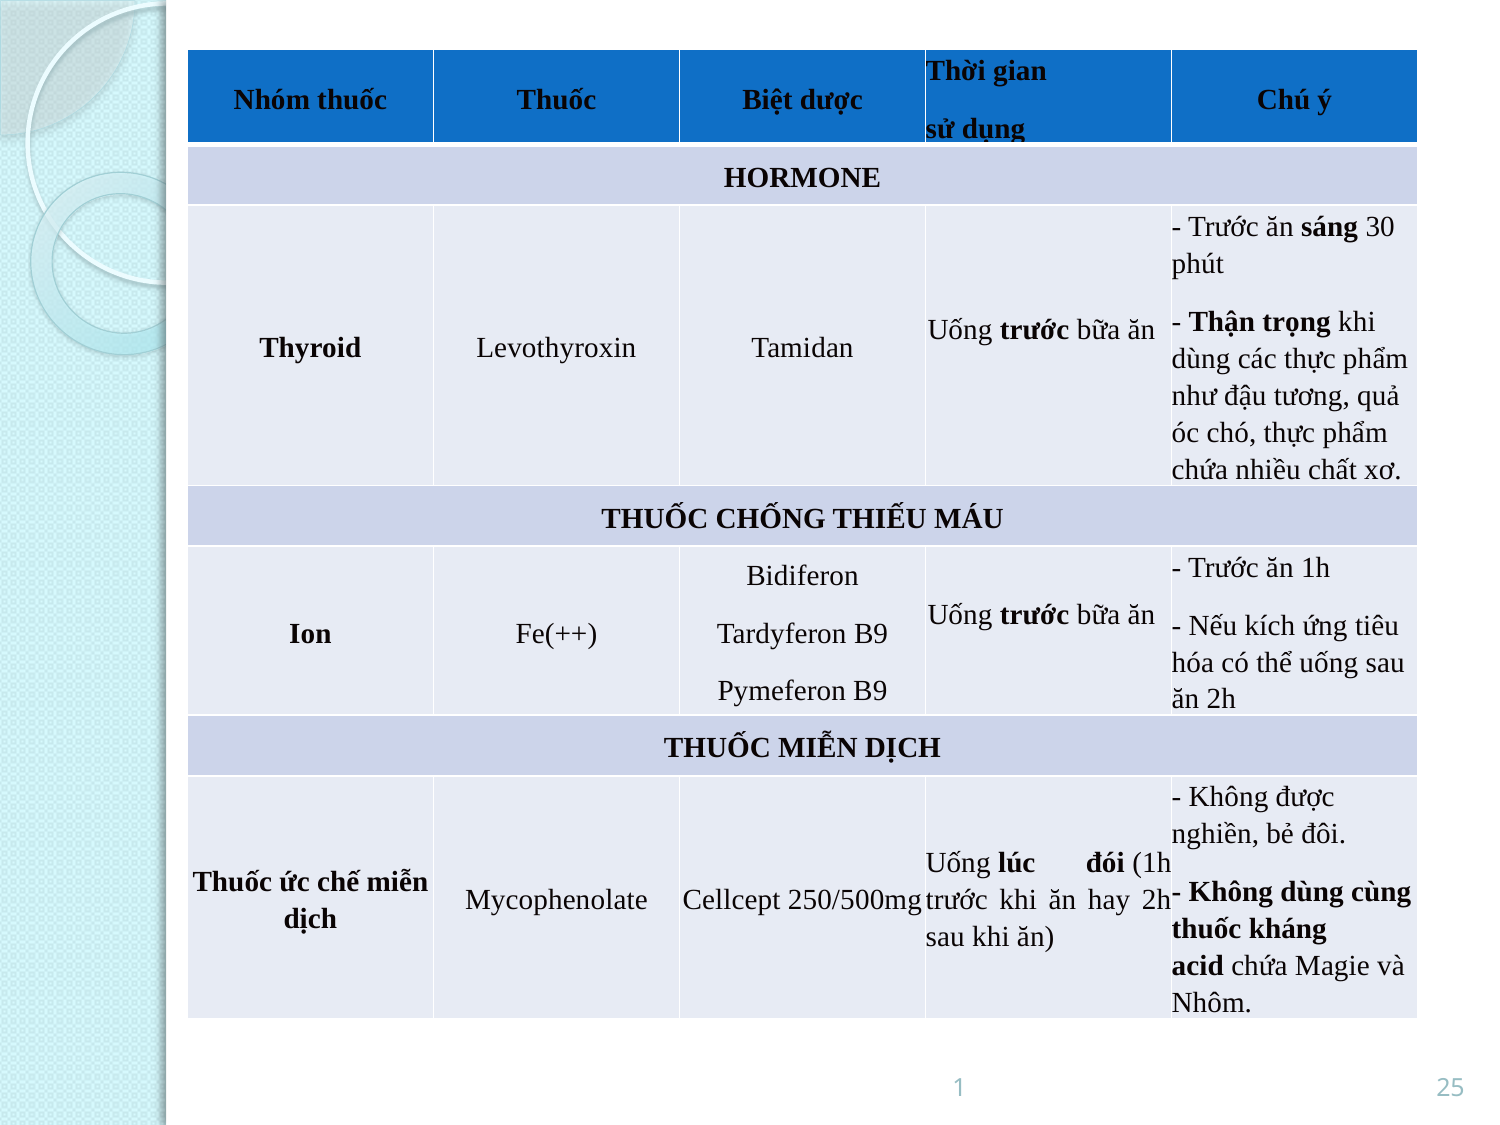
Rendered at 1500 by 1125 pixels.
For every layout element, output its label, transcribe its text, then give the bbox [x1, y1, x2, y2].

table_cell Fe(++) [434, 547, 679, 714]
table_cell Uống lúc đói (1h trước khi ăn hay 2h sau khi ăn) [926, 777, 1171, 1018]
table_header Thời gian sử dụng [926, 50, 1171, 142]
table_cell Tamidan [680, 206, 925, 485]
table_cell Levothyroxin [434, 206, 679, 485]
table_cell - Không được nghiền, bẻ đôi. - Không dùng cùng thuốc kháng acid chứa Magie và Nhôm. [1172, 777, 1417, 1018]
slide_number 25 [1413, 1034, 1488, 1113]
table_cell - Trước ăn sáng 30 phút - Thận trọng khi dùng các thực phẩm như đậu tương, quả óc chó, thực phẩm chứa nhiều chất xơ. [1172, 206, 1417, 485]
table_cell THUỐC MIỄN DỊCH [188, 716, 1417, 775]
table_cell Ion [188, 547, 433, 714]
table_cell Uống trước bữa ăn [926, 547, 1171, 714]
table_header Thuốc [434, 50, 679, 142]
table_header Biệt dược [680, 50, 925, 142]
table_cell HORMONE [188, 147, 1417, 204]
table_header Nhóm thuốc [188, 50, 433, 142]
table_cell Thyroid [188, 206, 433, 485]
table_cell Bidiferon Tardyferon B9 Pymeferon B9 [680, 547, 925, 714]
table_header Chú ý [1172, 50, 1417, 142]
table_cell - Trước ăn 1h - Nếu kích ứng tiêu hóa có thể uống sau ăn 2h [1172, 547, 1417, 714]
table_cell Thuốc ức chế miễn dịch [188, 777, 433, 1018]
table_cell Mycophenolate [434, 777, 679, 1018]
table_cell Cellcept 250/500mg [680, 777, 925, 1018]
table_cell THUỐC CHỐNG THIẾU MÁU [188, 486, 1417, 545]
footer 1 [937, 1034, 1413, 1113]
table_cell Uống trước bữa ăn [926, 206, 1171, 485]
